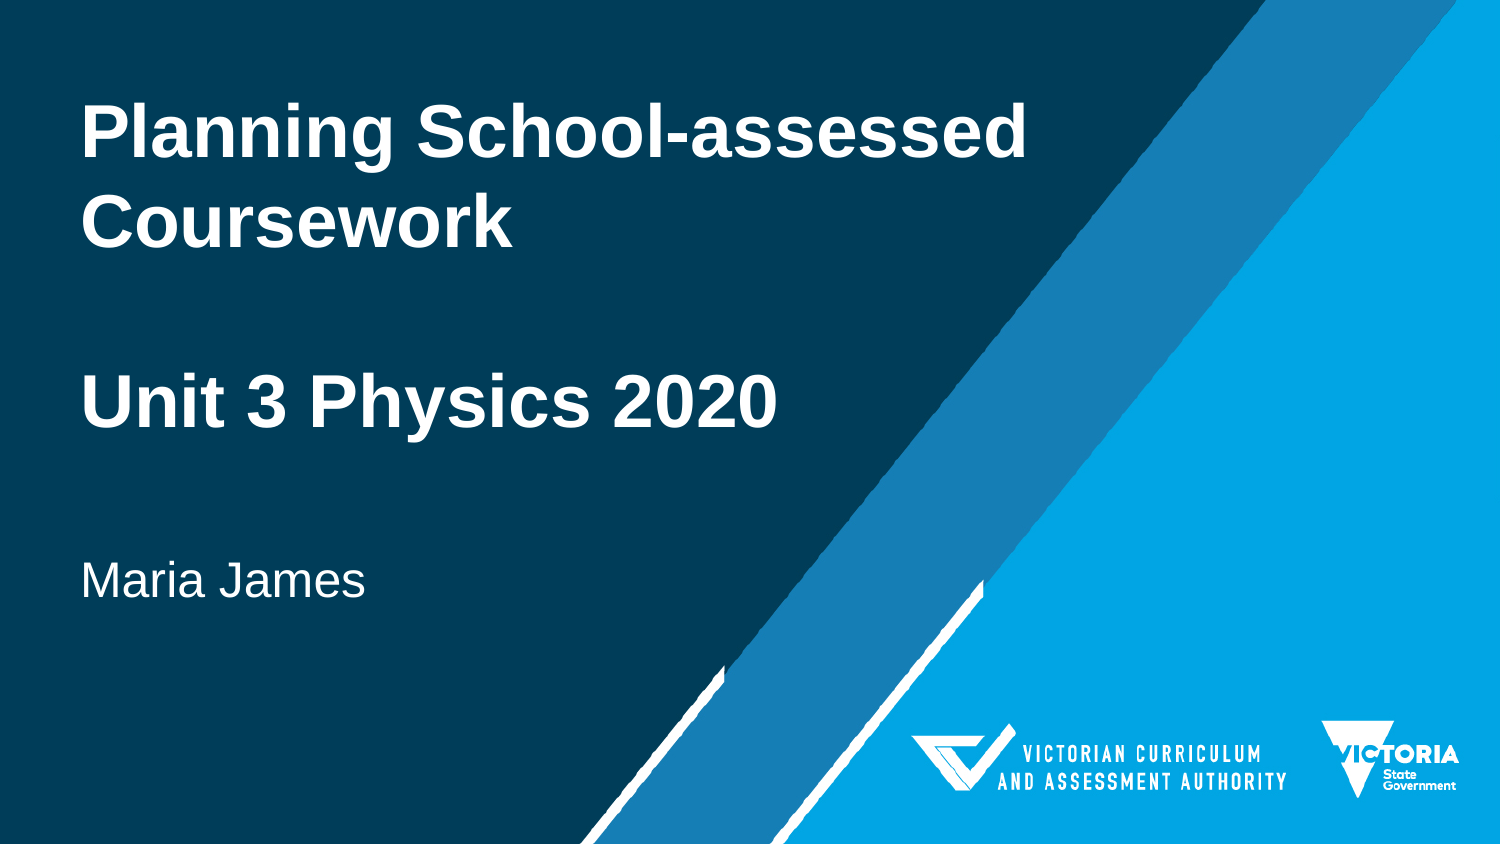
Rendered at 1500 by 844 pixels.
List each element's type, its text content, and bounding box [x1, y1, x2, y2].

picture [1082, 746, 1090, 761]
picture [1195, 773, 1202, 789]
picture [1236, 746, 1243, 761]
picture [913, 725, 1015, 790]
picture [1266, 773, 1273, 789]
picture [1026, 773, 1031, 789]
picture [1116, 746, 1123, 761]
picture [1435, 746, 1439, 762]
picture [1224, 746, 1230, 761]
picture [1183, 774, 1189, 789]
picture [1246, 773, 1253, 789]
picture [1219, 773, 1227, 789]
picture [1072, 773, 1078, 782]
picture [1249, 746, 1259, 761]
picture [1069, 746, 1076, 761]
picture [1213, 746, 1217, 761]
picture [1057, 746, 1064, 761]
picture [1059, 773, 1065, 781]
picture [1163, 746, 1170, 761]
picture [1103, 746, 1110, 761]
picture [1122, 773, 1132, 789]
picture [1150, 746, 1157, 761]
picture [1442, 746, 1458, 762]
picture [1012, 773, 1019, 789]
picture [1207, 773, 1214, 789]
picture [1198, 746, 1204, 761]
picture [1085, 773, 1091, 789]
picture [1059, 782, 1066, 789]
picture [1108, 783, 1116, 789]
subtitle Maria James [64, 540, 857, 670]
picture [1024, 746, 1030, 761]
picture [1163, 773, 1169, 789]
picture [1177, 746, 1182, 761]
picture [1417, 746, 1431, 762]
title Planning School-assessed Coursework Unit 3 Physics 2020 [64, 91, 1081, 434]
picture [1424, 784, 1432, 789]
picture [1096, 773, 1103, 782]
picture [1151, 773, 1157, 789]
picture [1323, 721, 1394, 796]
picture [1109, 773, 1116, 782]
picture [1138, 773, 1145, 789]
picture [1047, 774, 1053, 789]
picture [582, 0, 1454, 844]
picture [1000, 774, 1006, 789]
picture [408, 434, 426, 442]
picture [1096, 782, 1104, 789]
picture [1232, 773, 1240, 789]
picture [1406, 784, 1416, 789]
picture [1395, 745, 1414, 763]
picture [1277, 773, 1285, 789]
